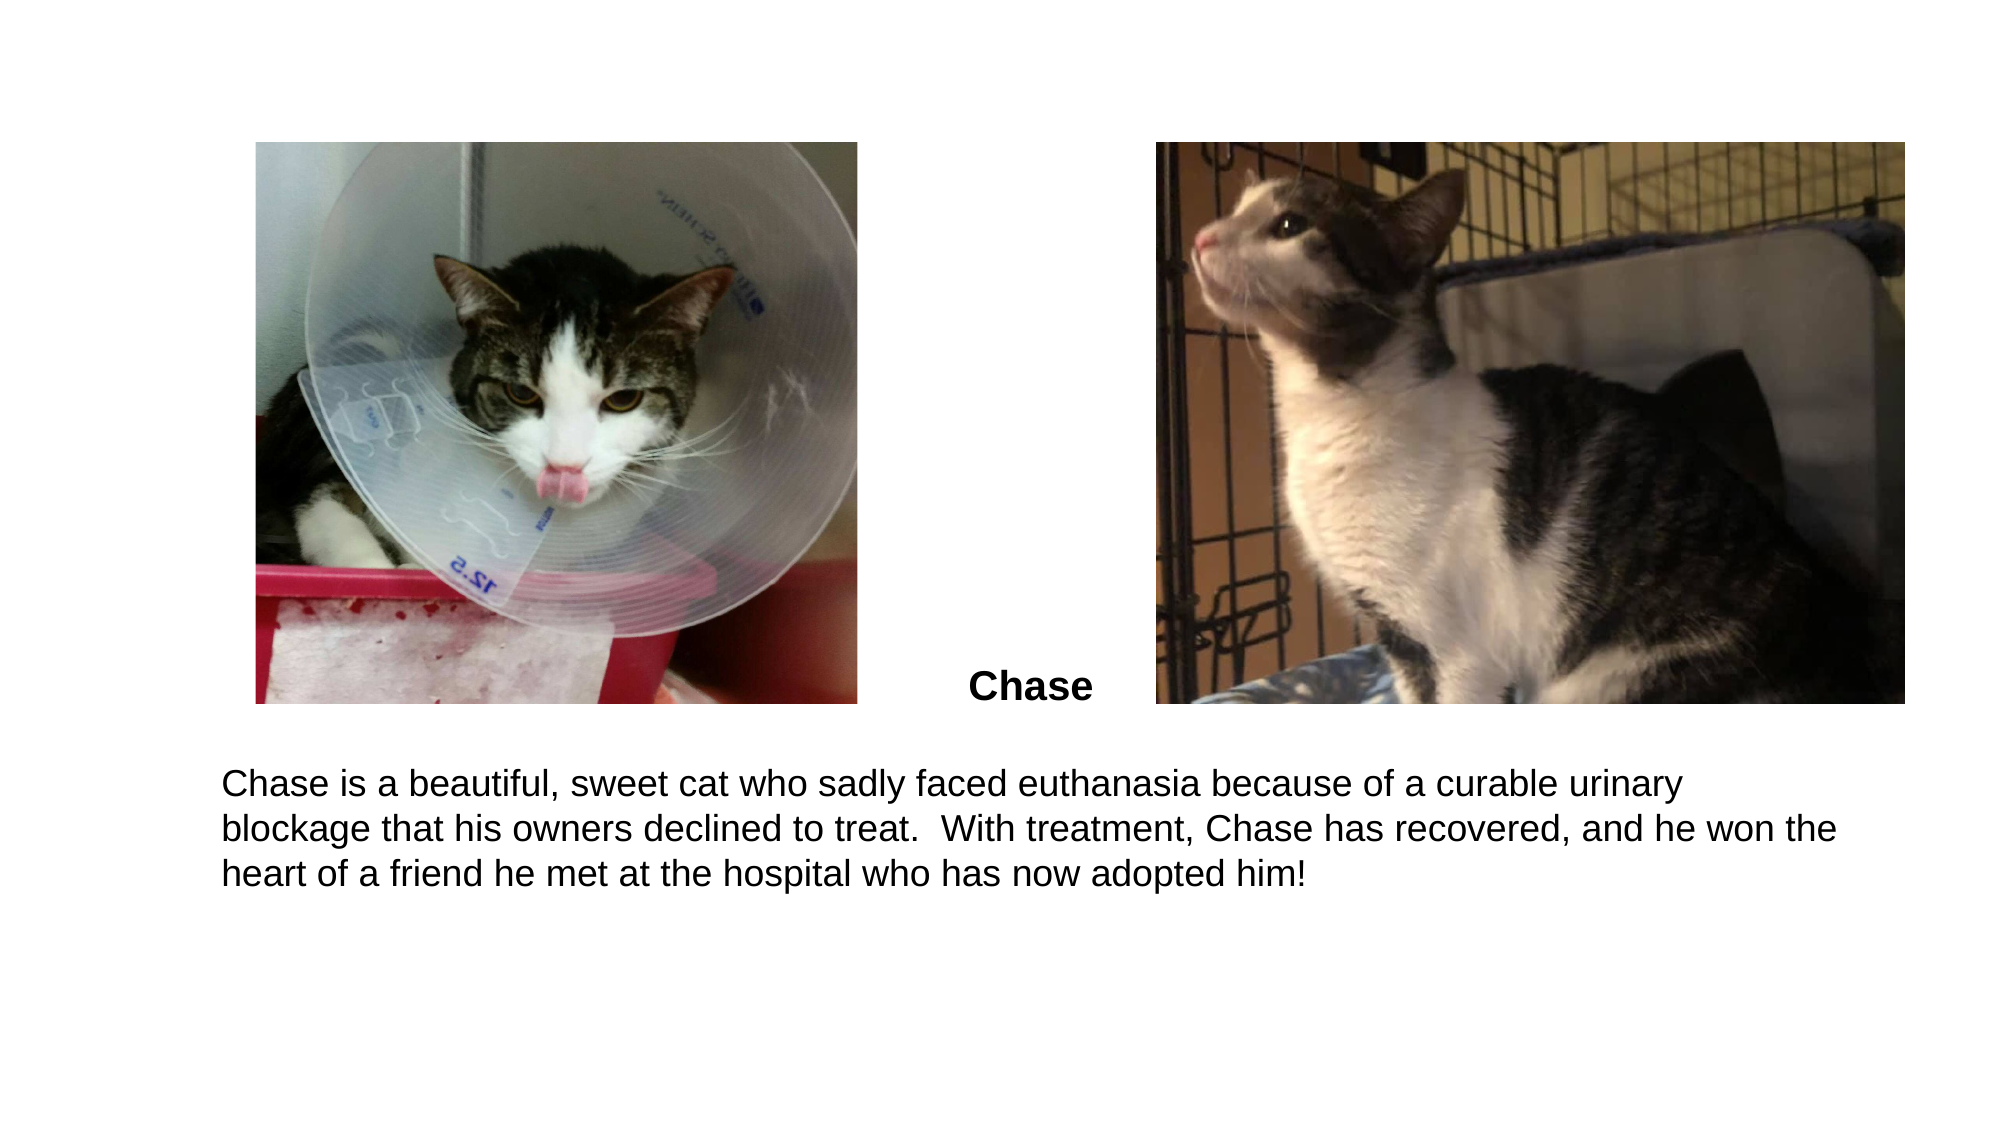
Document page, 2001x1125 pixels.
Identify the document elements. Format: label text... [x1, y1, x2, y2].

picture [1156, 142, 1905, 704]
picture [255, 142, 858, 704]
text_box Chase Chase is a beautiful, sweet cat who sadly faced euthanasia because of a curable urinary blockage that his owners declined to treat. With treatment, Chase has recovered, and he won the heart of a friend he met at the hospital who has now adopted him! [206, 651, 1856, 902]
